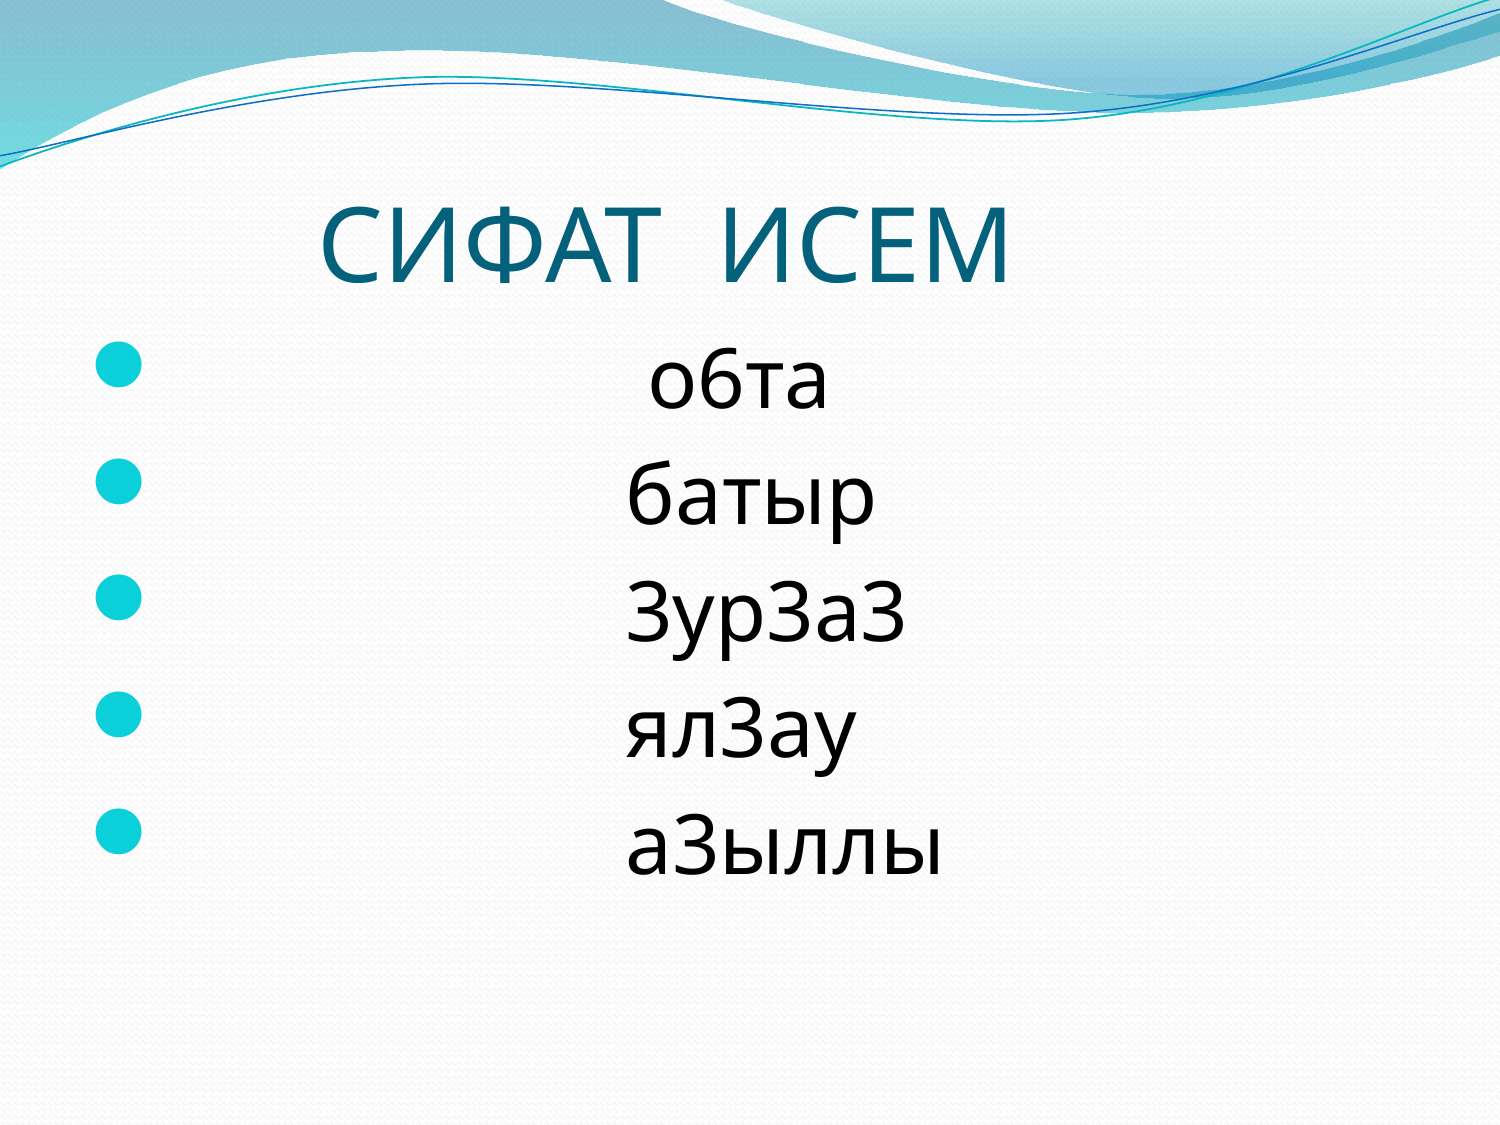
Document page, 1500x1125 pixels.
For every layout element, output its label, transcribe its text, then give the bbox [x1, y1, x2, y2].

title СИФАТ ИСЕМ [75, 115, 1425, 303]
list о6та батыр 3ур3а3 ял3ау а3ыллы [75, 317, 1425, 1038]
